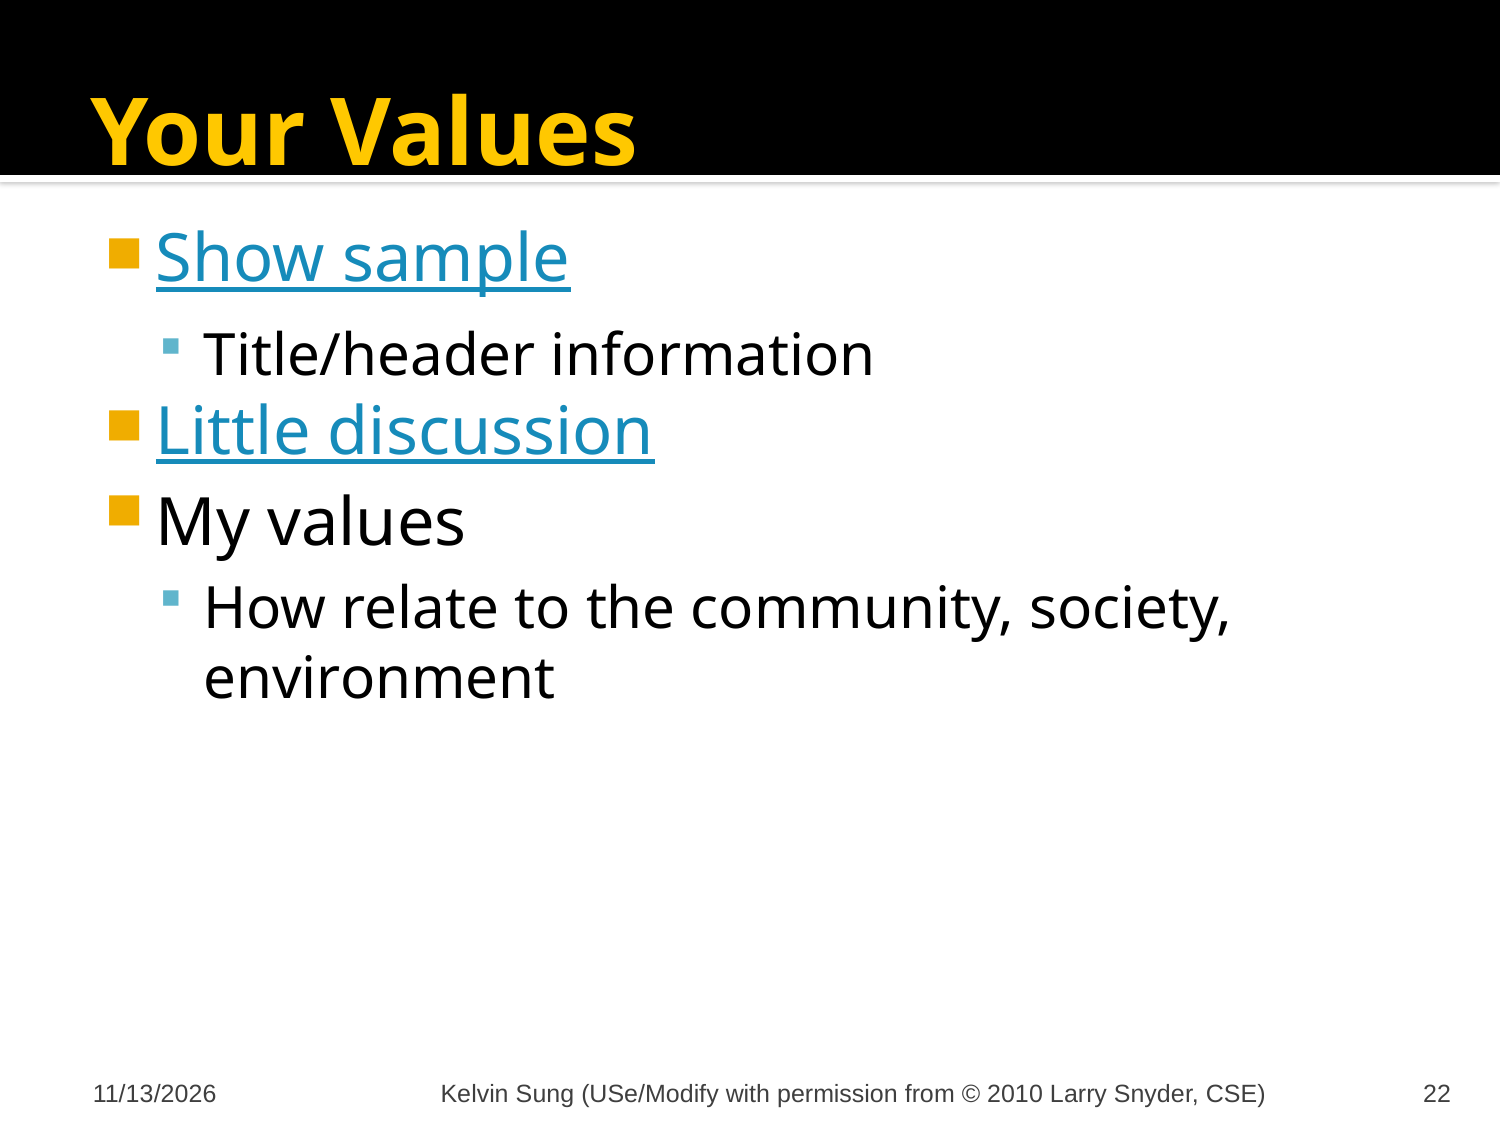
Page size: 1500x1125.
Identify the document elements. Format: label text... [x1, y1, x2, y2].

footer Kelvin Sung (USe/Modify with permission from © 2010 Larry Snyder, CSE) [433, 1062, 1337, 1108]
slide_number 22 [1345, 1062, 1467, 1108]
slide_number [75, 1062, 425, 1108]
title Your Values [75, 25, 1425, 200]
list Show sample Title/header information Little discussion My values How relate to the community, society, environment [75, 200, 1425, 1050]
